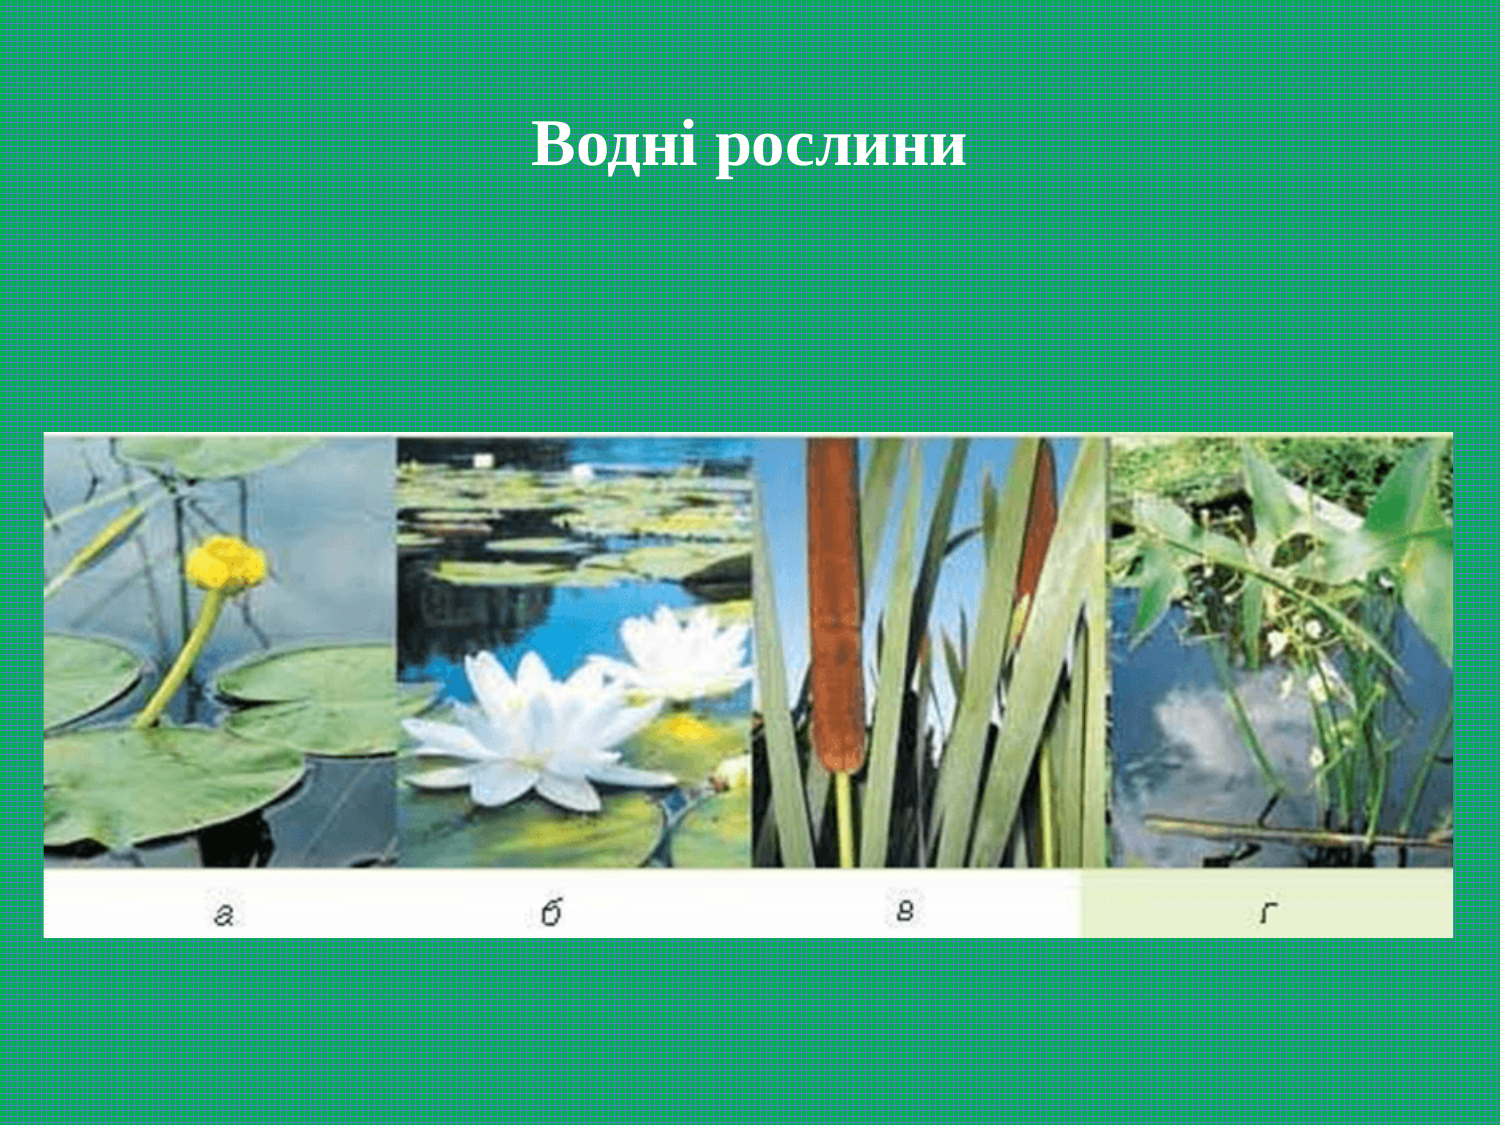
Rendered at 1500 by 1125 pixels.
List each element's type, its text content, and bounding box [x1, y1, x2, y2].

title Водні рослини [75, 45, 1425, 233]
picture [43, 432, 1454, 938]
